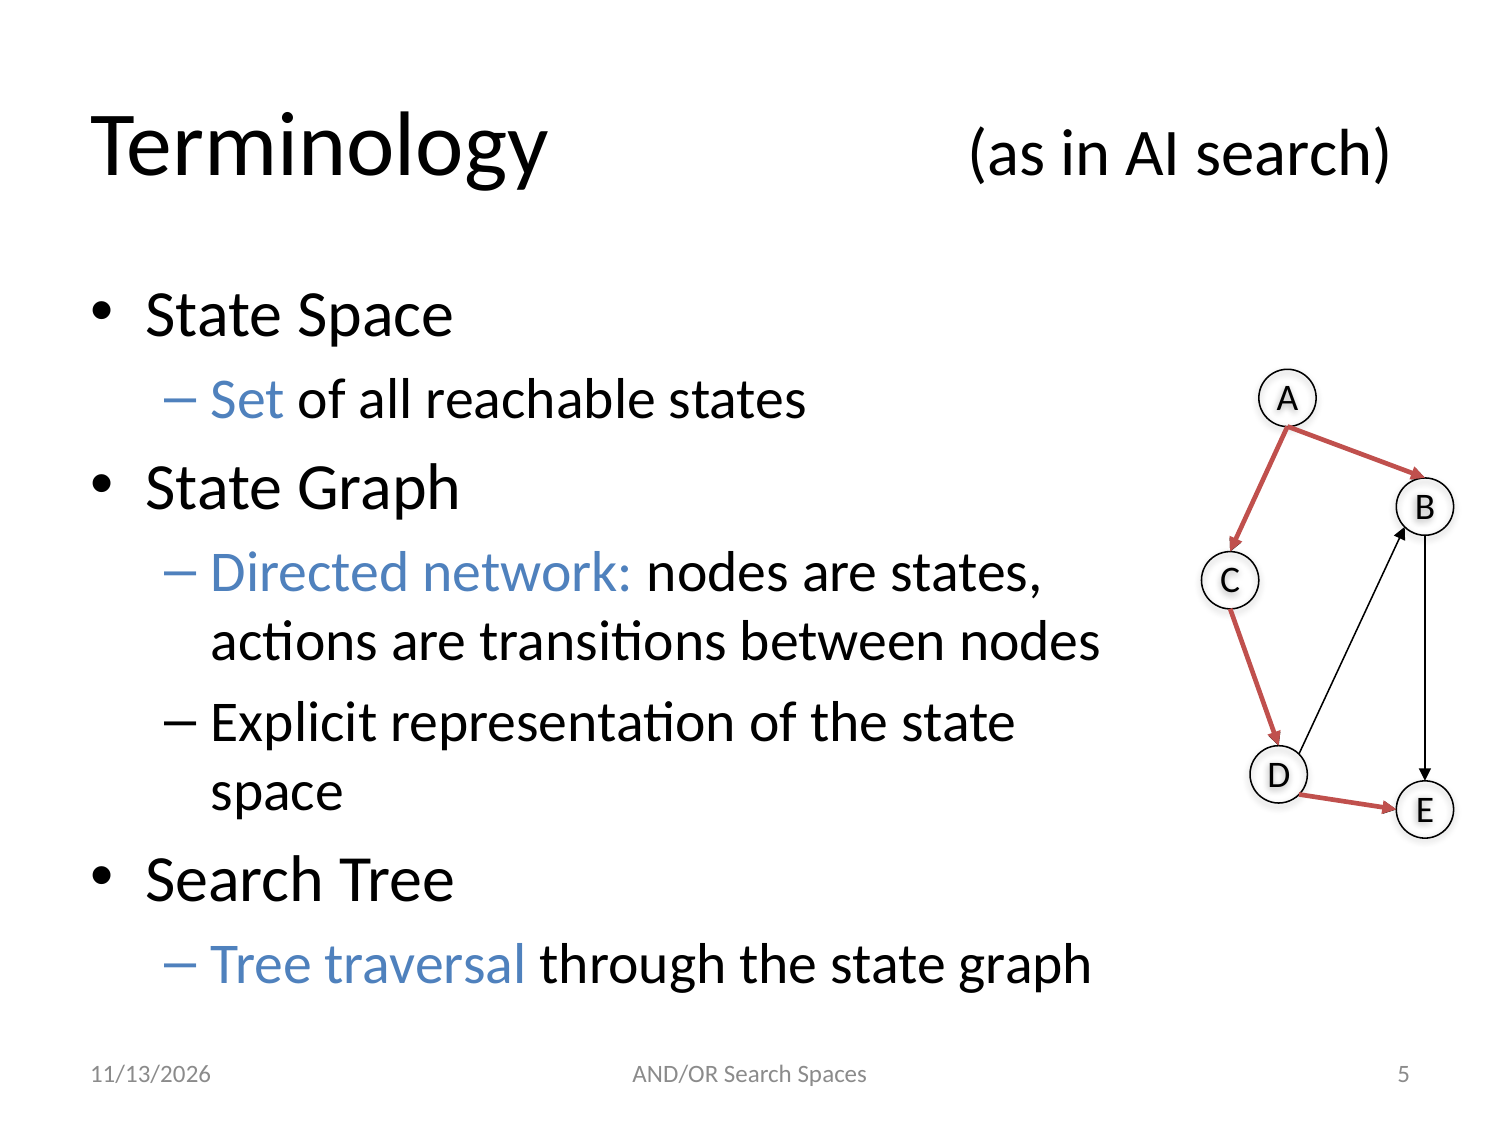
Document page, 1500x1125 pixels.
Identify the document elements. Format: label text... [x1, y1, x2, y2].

text_box E [1397, 780, 1455, 839]
slide_number 5 [1074, 1042, 1425, 1103]
text_box A [1258, 368, 1317, 423]
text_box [1229, 426, 1426, 810]
footer AND/OR Search Spaces [512, 1042, 988, 1103]
text_box C [1200, 551, 1224, 609]
text_box B [1430, 477, 1455, 536]
title Terminology (as in AI search) [75, 45, 1425, 233]
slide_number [75, 1042, 425, 1103]
list State Space Set of all reachable states State Graph Directed network: nodes are states, actions are transitions between nodes Explicit representation of the state space Search Tree Tree traversal through the state graph [75, 262, 1143, 1005]
